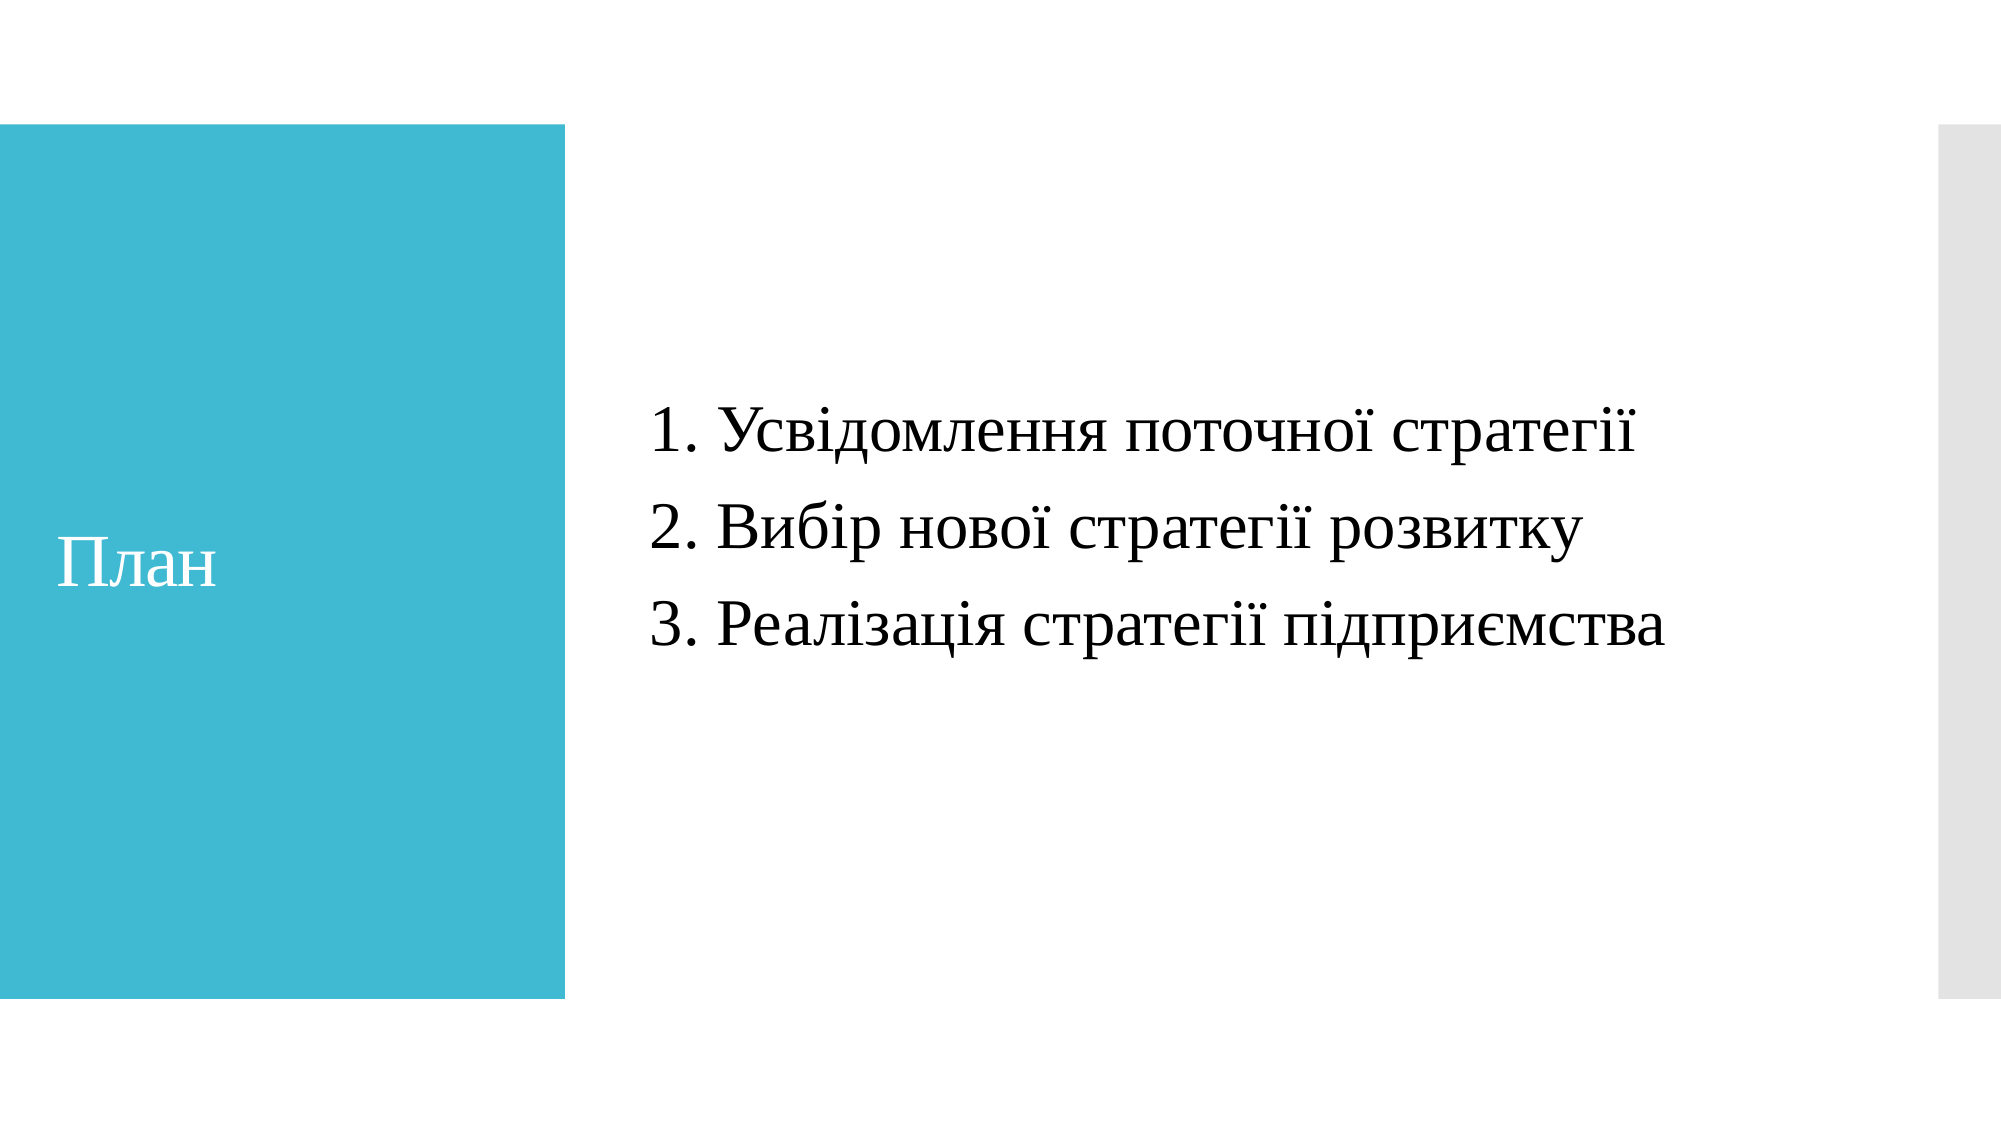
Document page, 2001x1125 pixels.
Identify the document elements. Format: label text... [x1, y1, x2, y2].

list 1. Усвідомлення поточної стратегії 2. Вибір нової стратегії розвитку 3. Реалізація стратегії підприємства [634, 141, 1835, 982]
title План [41, 184, 525, 939]
